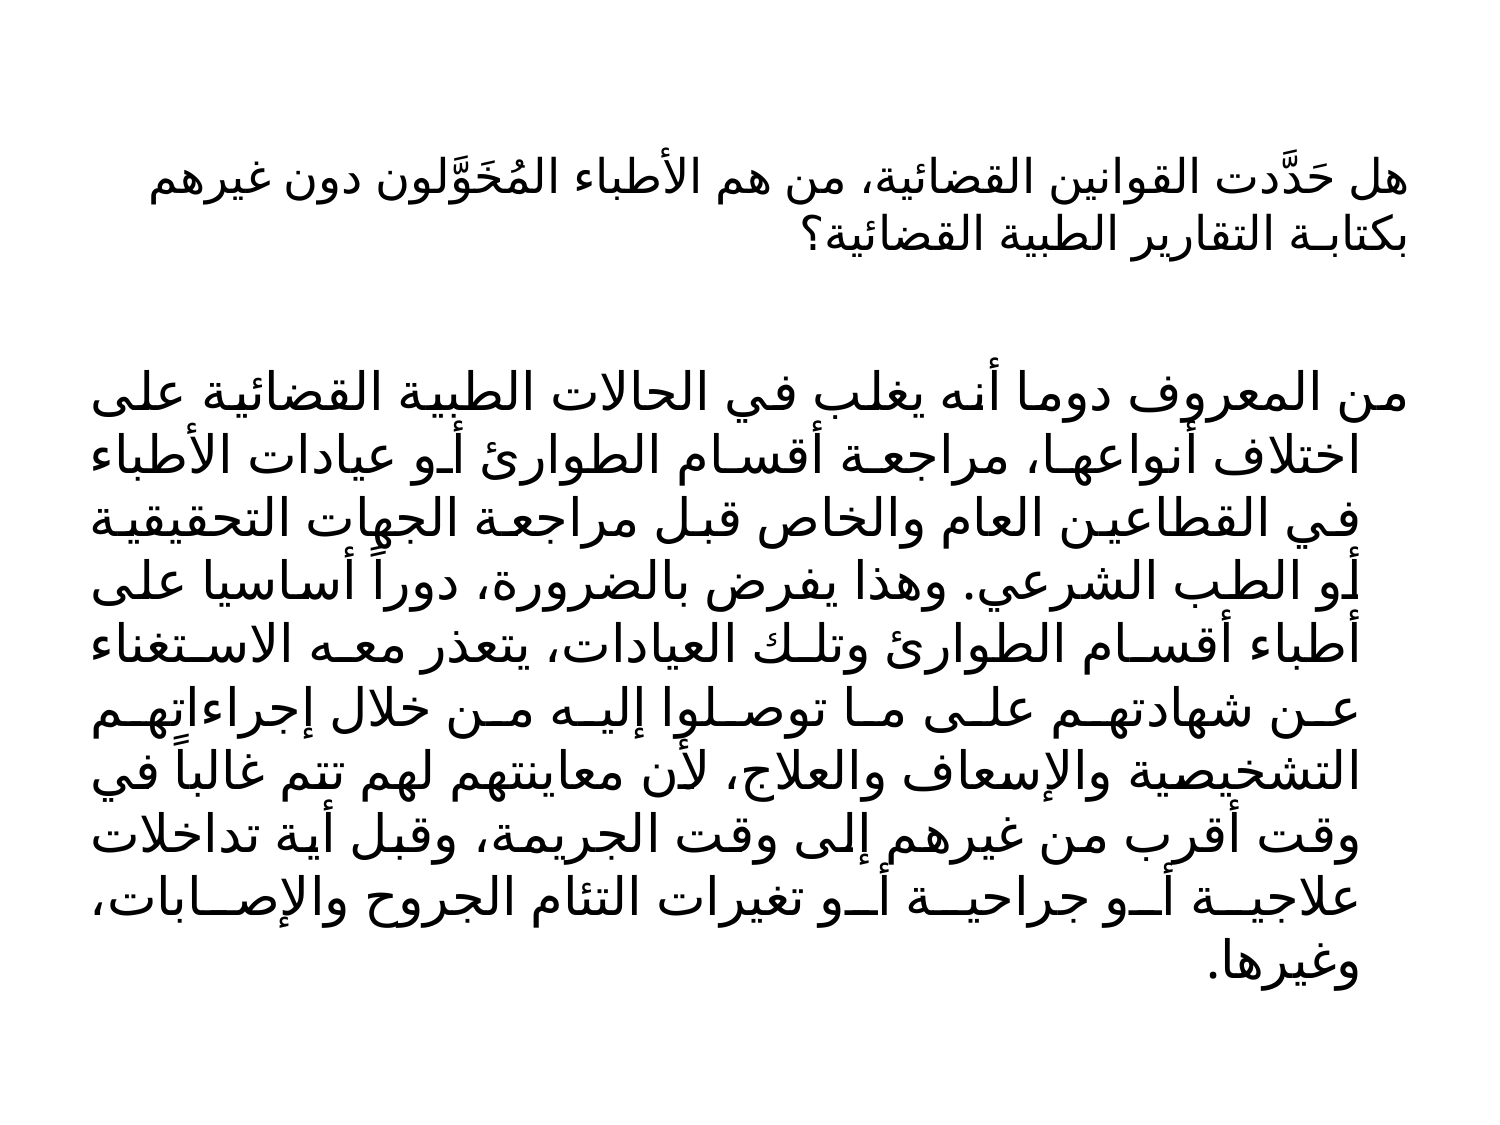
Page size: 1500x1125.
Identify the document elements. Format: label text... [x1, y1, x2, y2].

list من المعروف دوما أنه يغلب في الحالات الطبية القضائية على اختلاف أنواعها، مراجعة أقسام الطوارئ أو عيادات الأطباء في القطاعين العام والخاص قبل مراجعة الجهات التحقيقية أو الطب الشرعي. وهذا يفرض بالضرورة، دوراً أساسيا على أطباء أقسام الطوارئ وتلك العيادات، يتعذر معه الاستغناء عن شهادتهم على ما توصلوا إليه من خلال إجراءاتهم التشخيصية والإسعاف والعلاج، لأن معاينتهم لهم تتم غالباً في وقت أقرب من غيرهم إلى وقت الجريمة، وقبل أية تداخلات علاجية أو جراحية أو تغيرات التئام الجروح والإصابات، وغيرها. [75, 350, 1425, 1005]
title هل حَدَّدت القوانين القضائية، من هم الأطباء المُخَوَّلون دون غيرهم بكتابـة التقارير الطبية القضائية؟ [75, 137, 1425, 325]
